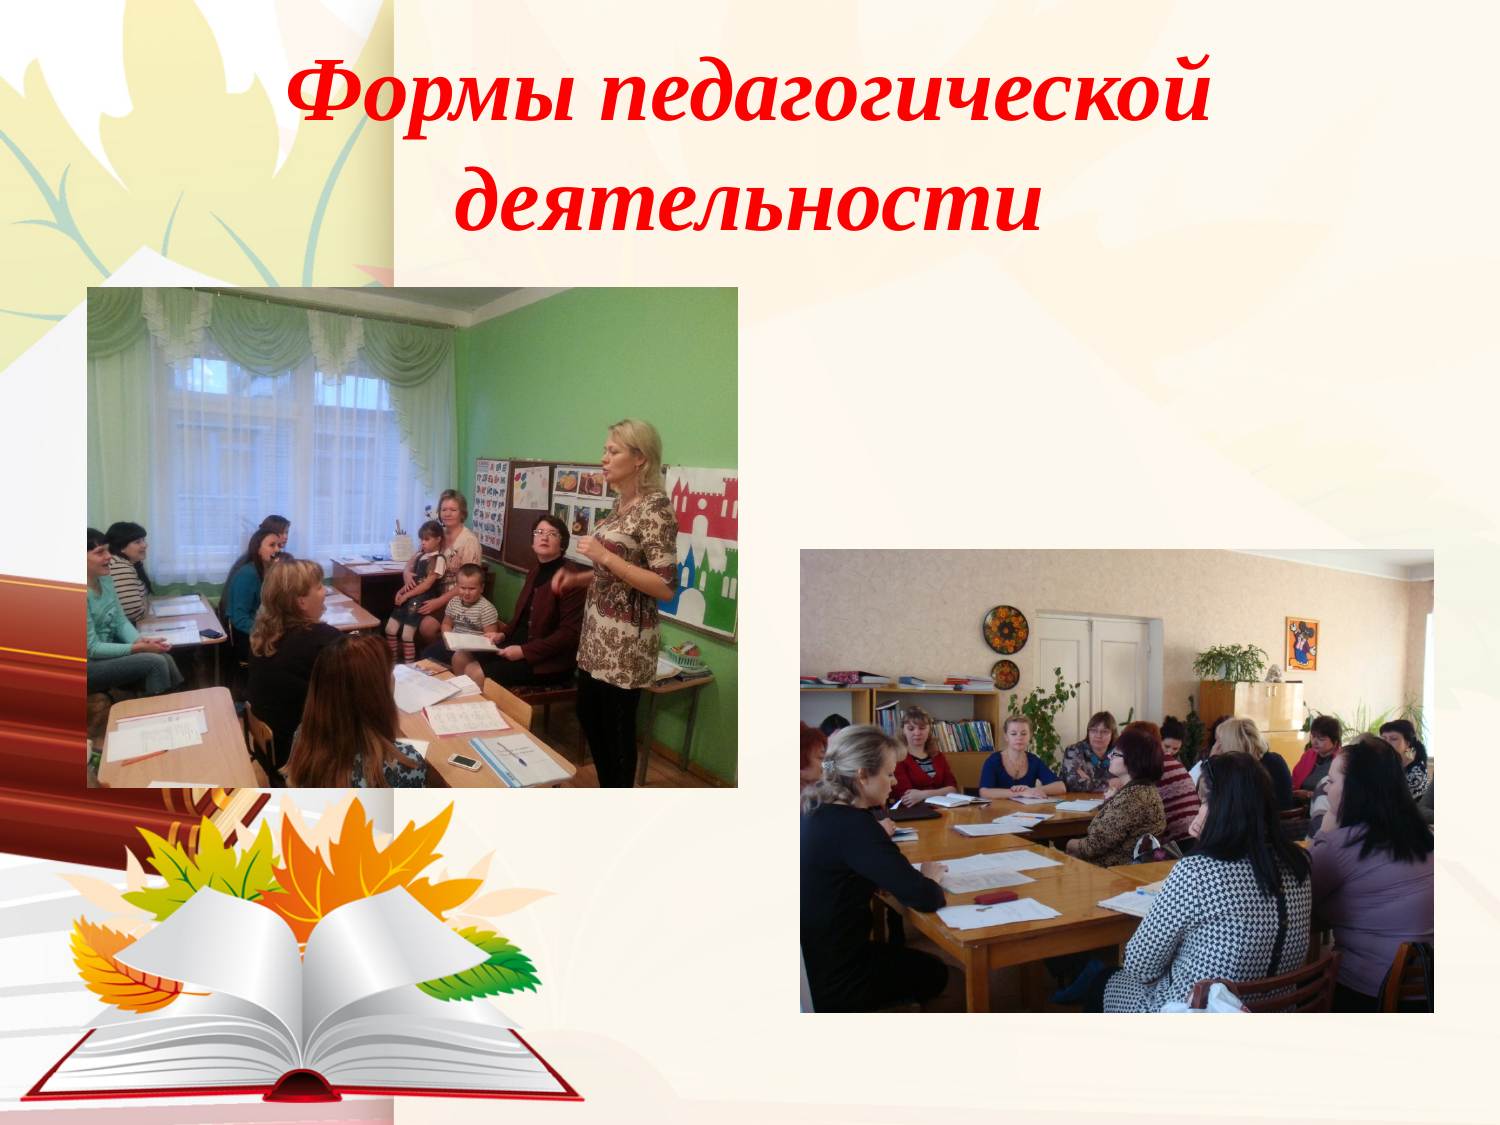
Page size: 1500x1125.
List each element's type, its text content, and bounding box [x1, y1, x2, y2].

picture [0, 0, 1500, 1125]
title Формы педагогической деятельности [74, 44, 1426, 233]
